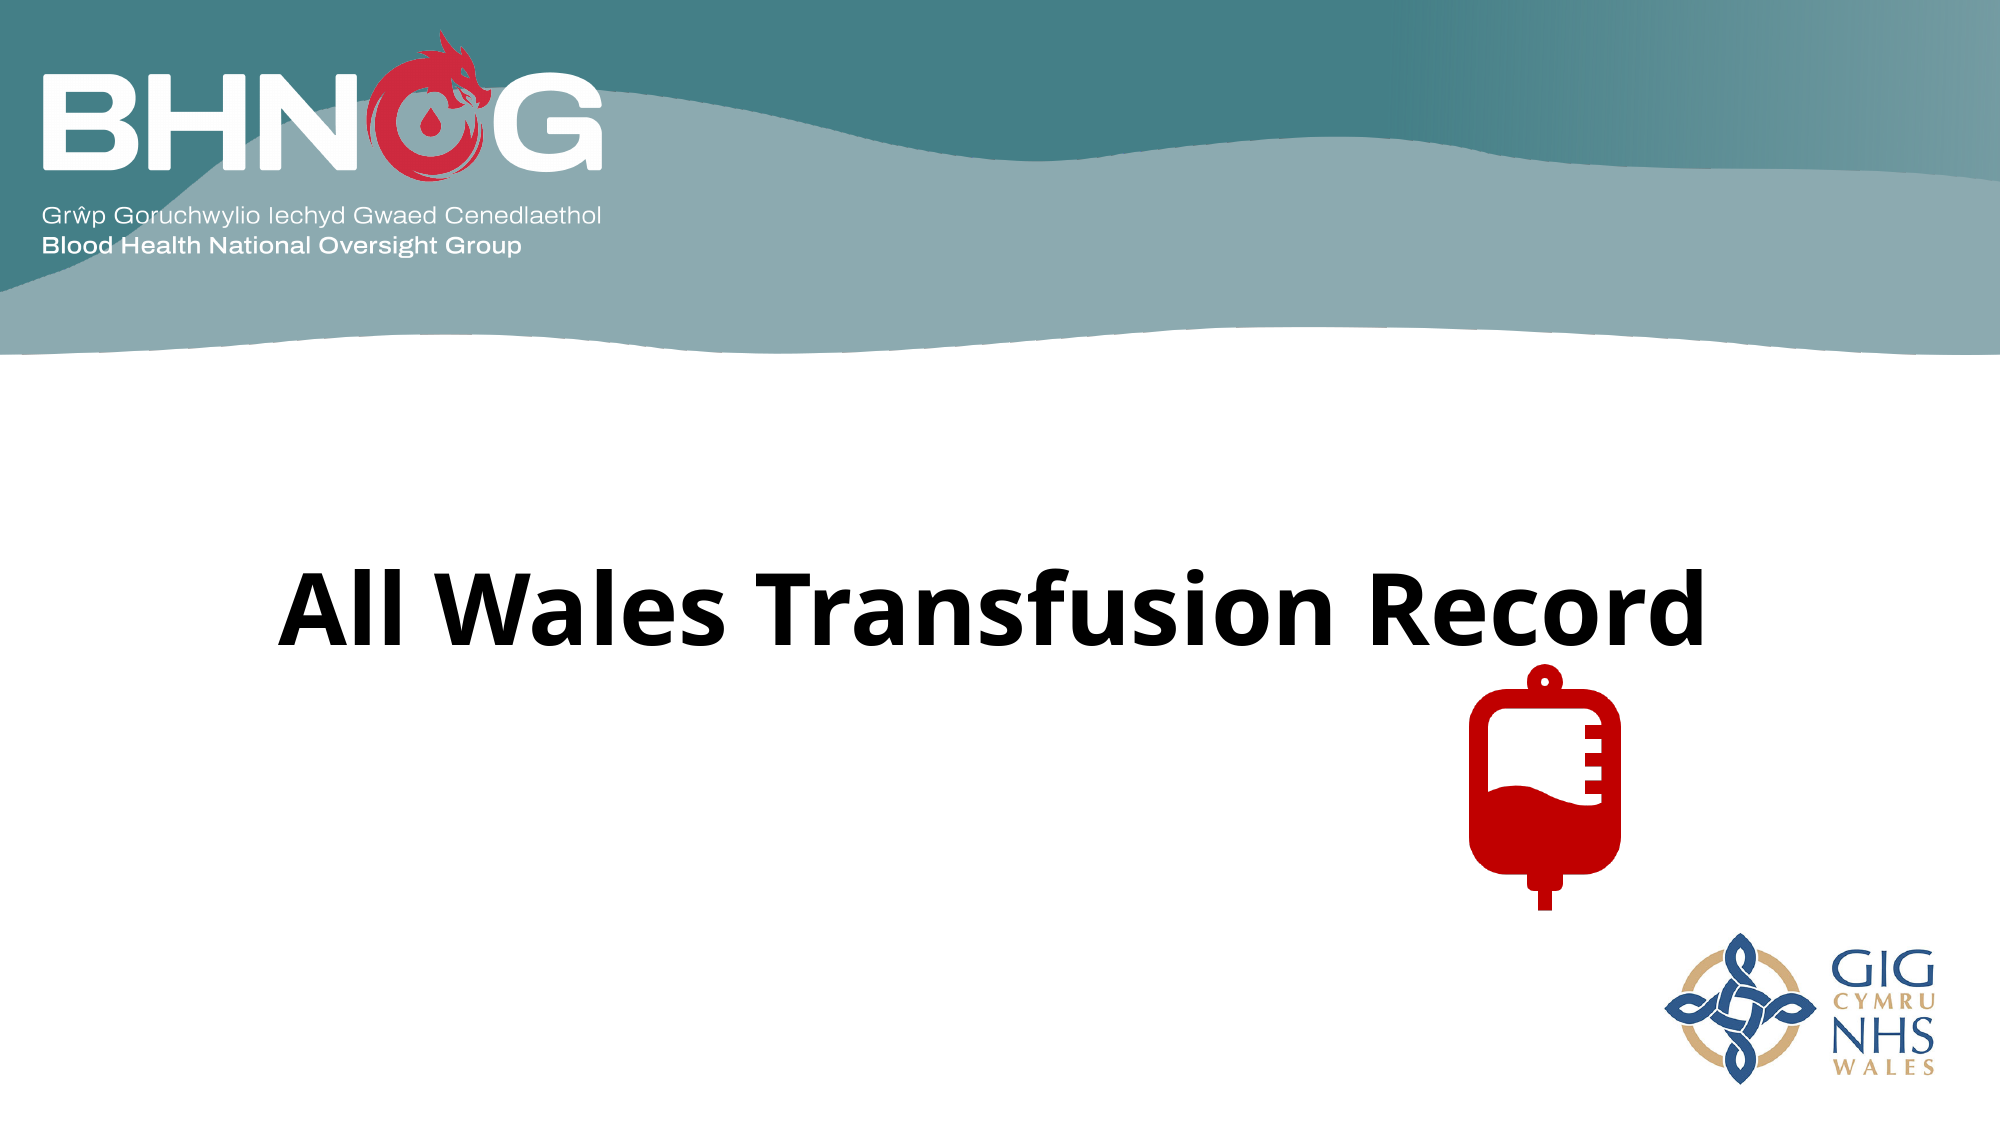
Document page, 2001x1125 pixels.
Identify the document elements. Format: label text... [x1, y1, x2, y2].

picture [1412, 654, 1976, 1125]
picture [0, 0, 697, 355]
title All Wales Transfusion Record [263, 452, 1764, 1011]
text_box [697, 0, 2000, 355]
